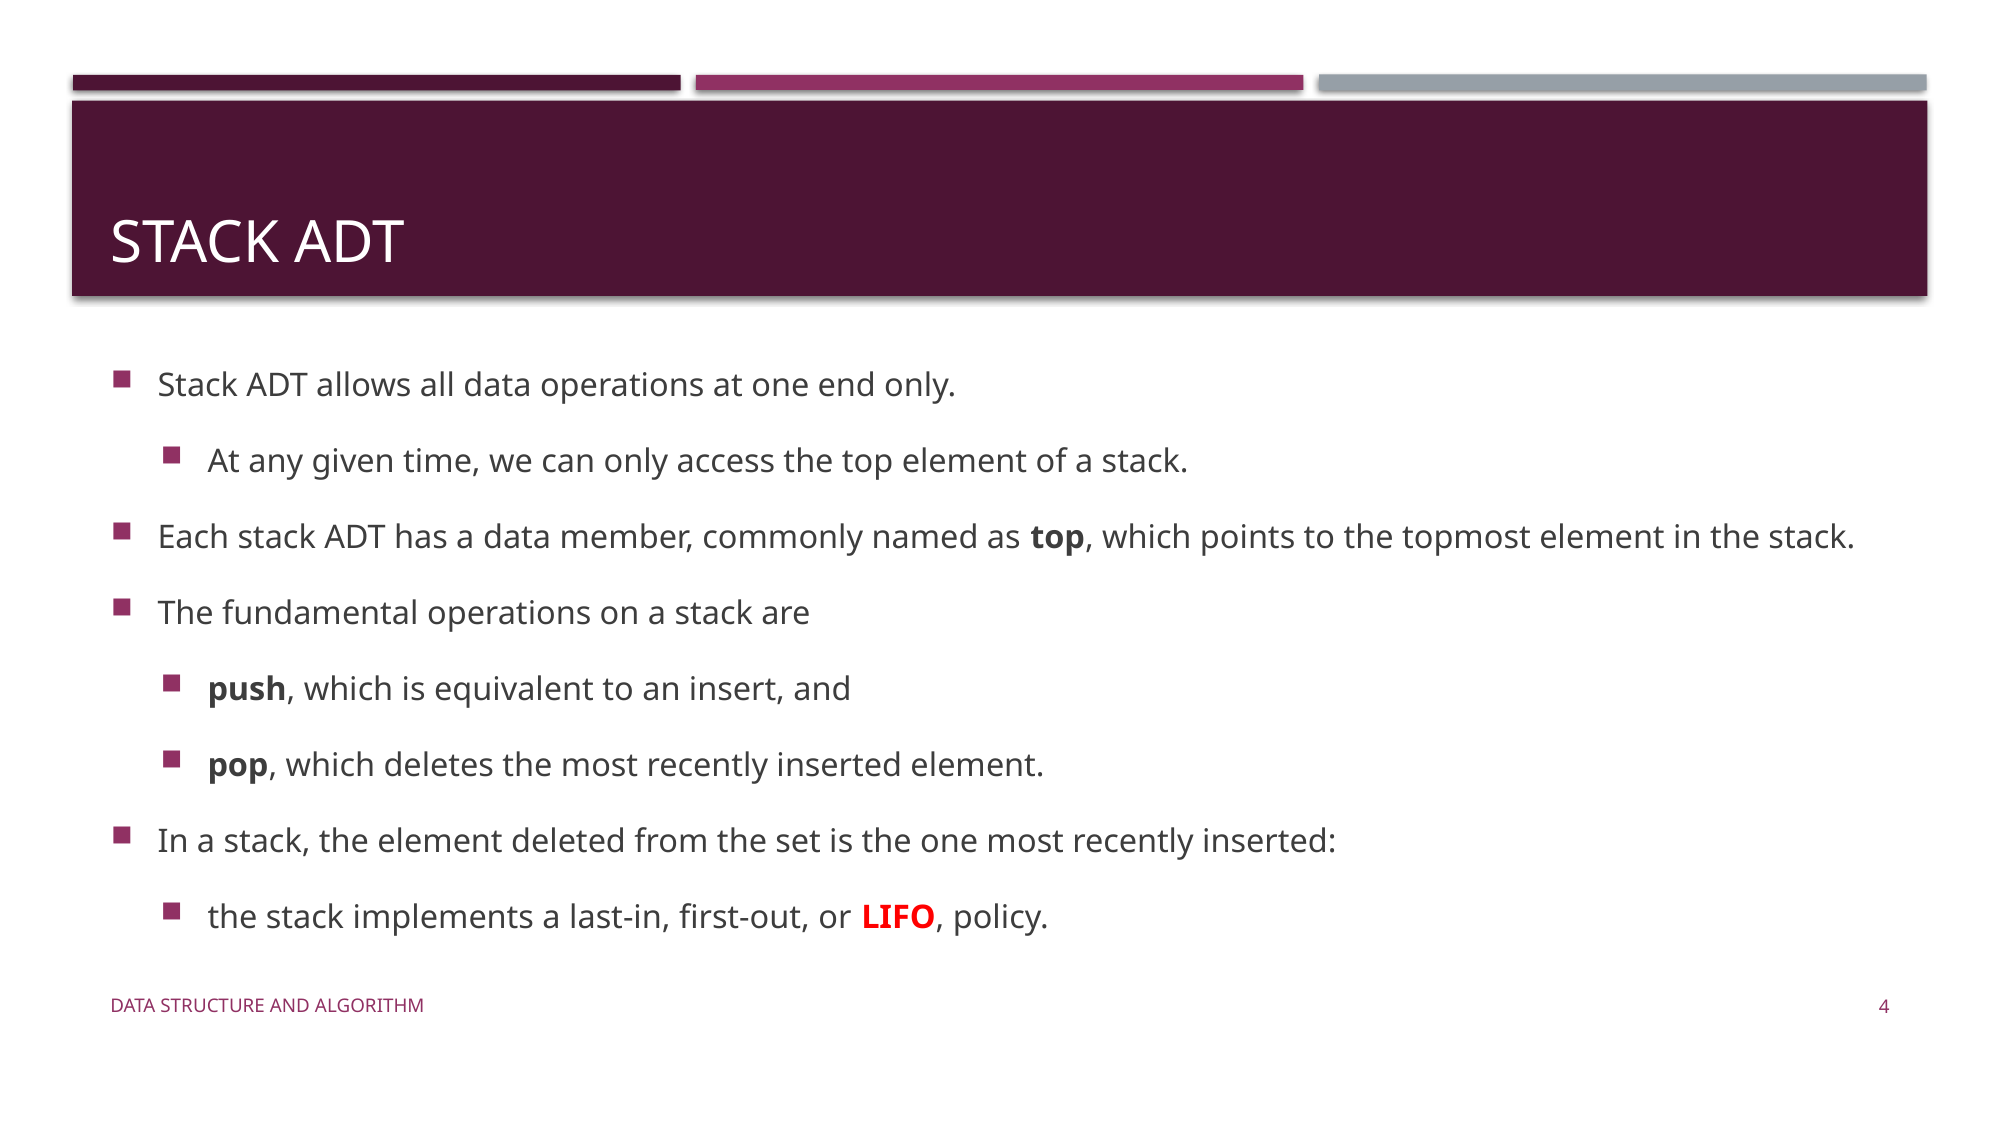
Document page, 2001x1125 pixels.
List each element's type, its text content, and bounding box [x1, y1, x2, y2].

footer Data Structure and Algorithm [95, 976, 1230, 1037]
title Stack ADT [95, 115, 1905, 282]
list Stack ADT allows all data operations at one end only. At any given time, we can only access the top element of a stack. Each stack ADT has a data member, commonly named as top, which points to the topmost element in the stack. The fundamental operations on a stack are push, which is equivalent to an insert, and pop, which deletes the most recently inserted element. In a stack, the element deleted from the set is the one most recently inserted: the stack implements a last-in, first-out, or LIFO, policy. [95, 317, 1905, 962]
slide_number 4 [1732, 977, 1905, 1037]
